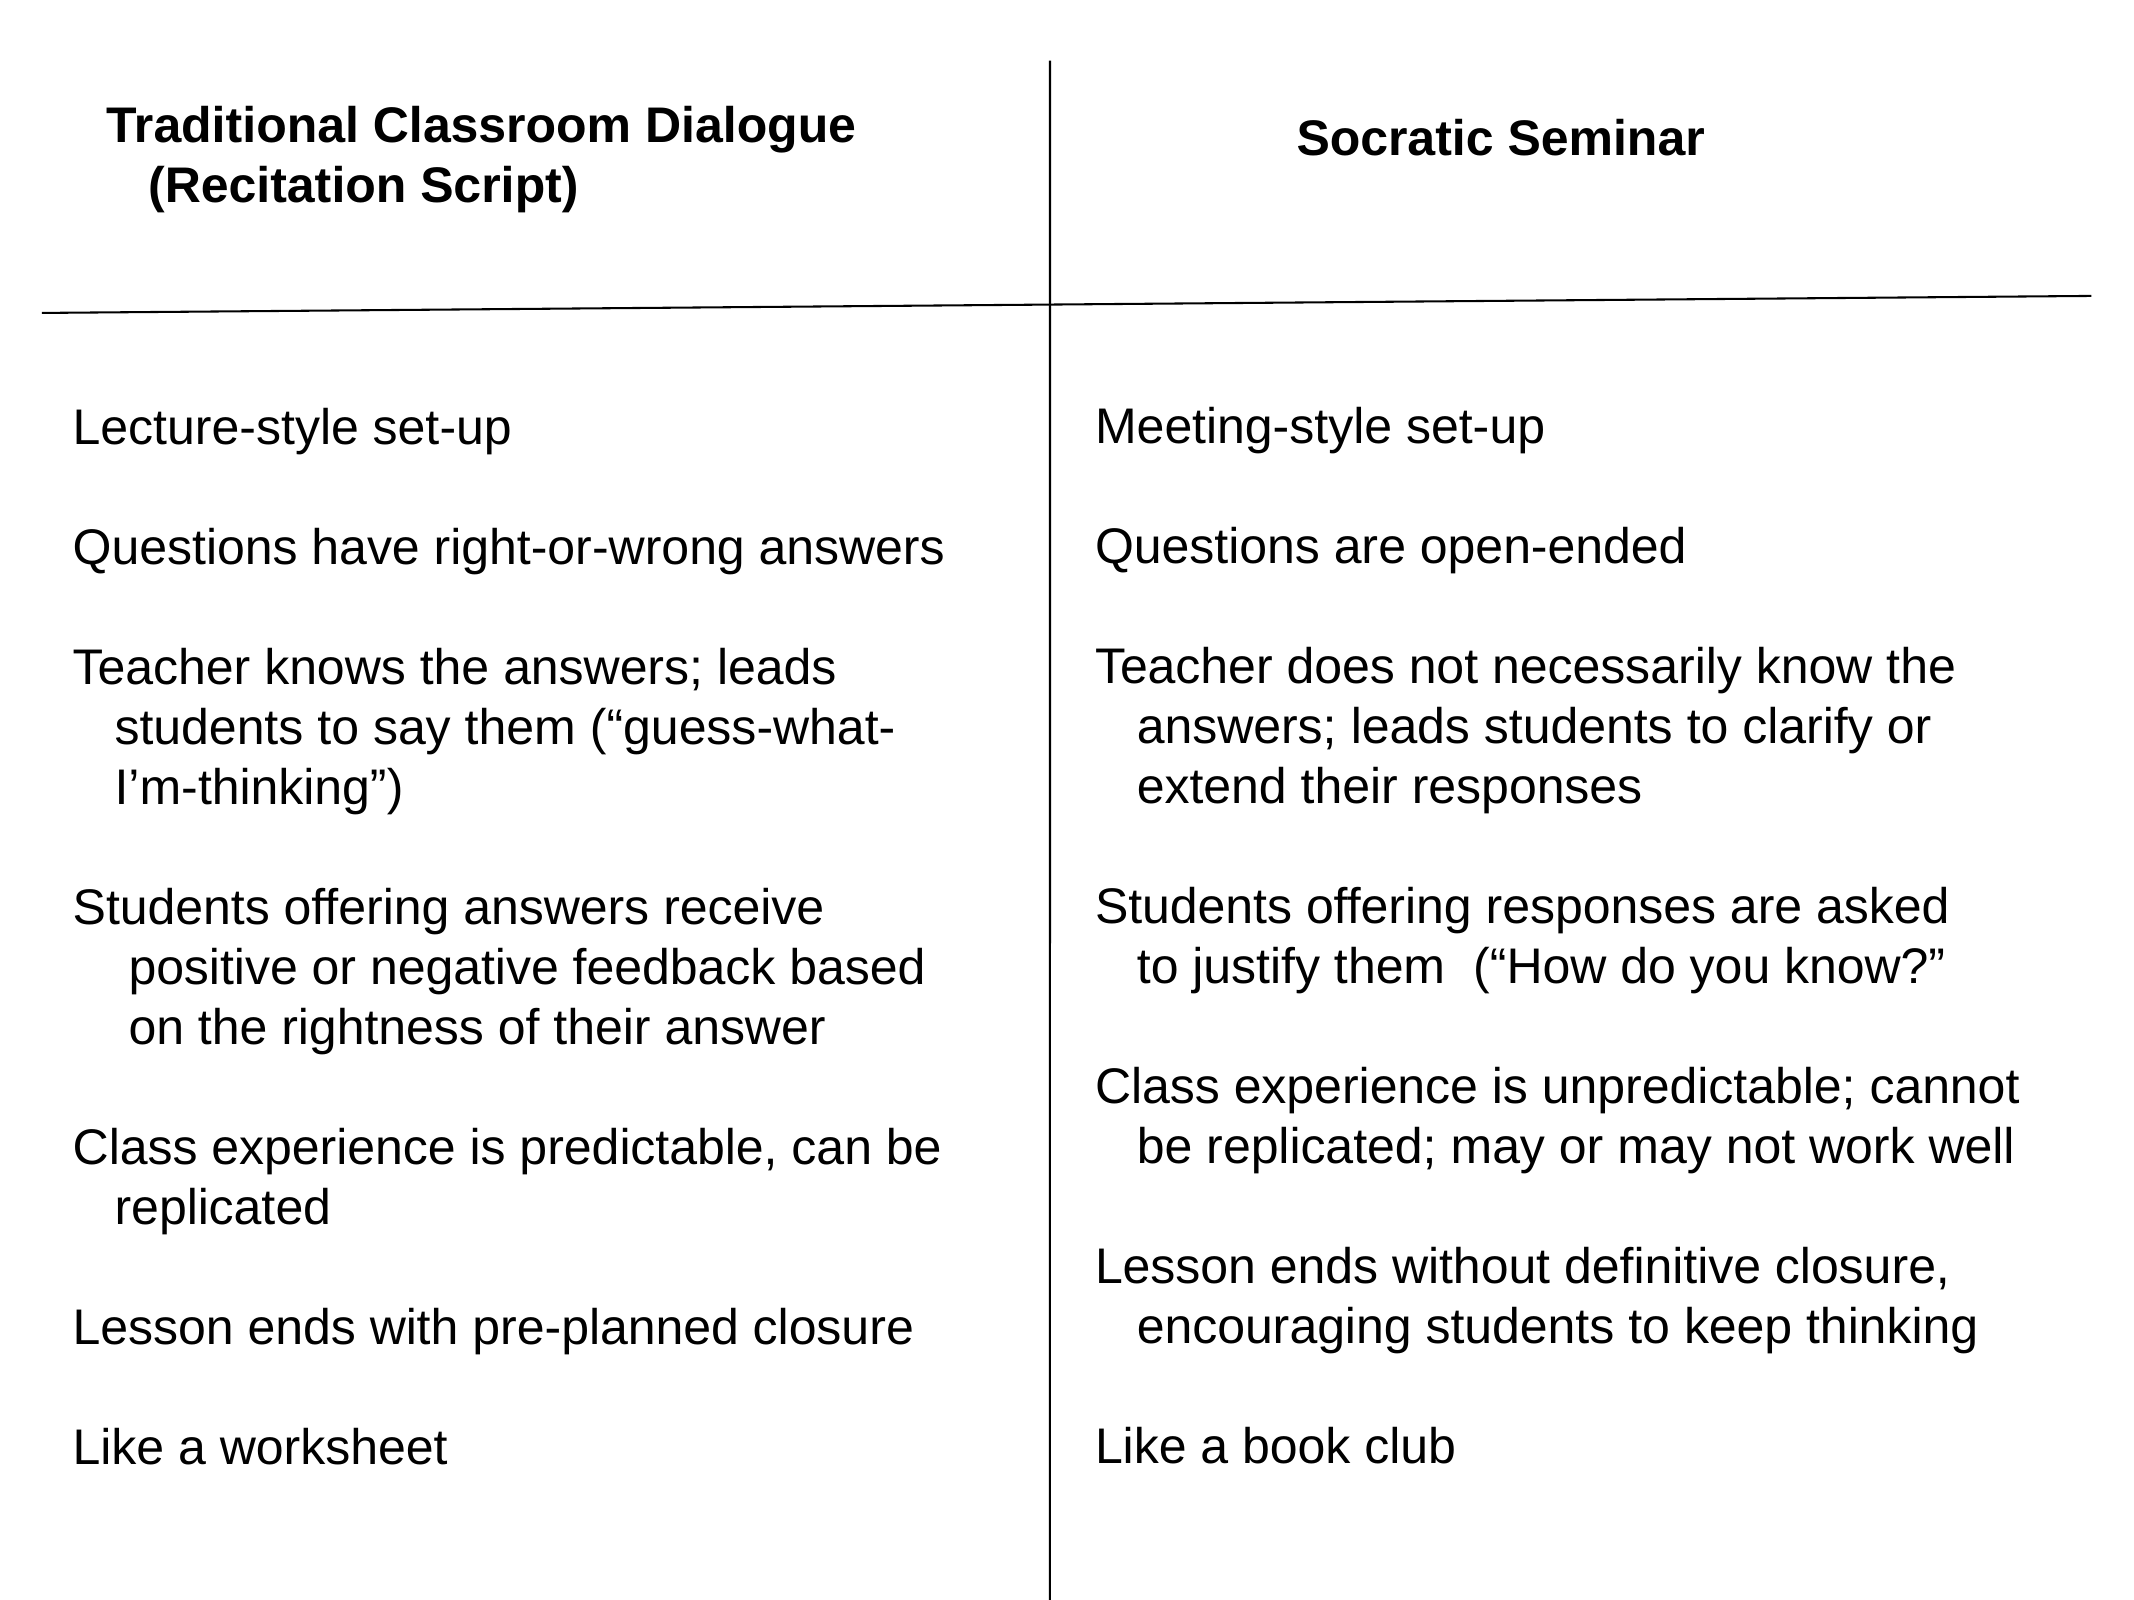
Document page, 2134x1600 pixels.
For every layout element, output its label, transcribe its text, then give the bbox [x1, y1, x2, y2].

text_box Meeting-style set-up Questions are open-ended Teacher does not necessarily know the answers; leads students to clarify or extend their responses Students offering responses are asked to justify them (“How do you know?” Class experience is unpredictable; cannot be replicated; may or may not work well Lesson ends without definitive closure, encouraging students to keep thinking Like a book club [1084, 382, 2031, 1484]
text_box Socratic Seminar [1286, 94, 1717, 176]
text_box Traditional Classroom Dialogue (Recitation Script) [95, 82, 868, 224]
text_box Lecture-style set-up Questions have right-or-wrong answers Teacher knows the answers; leads students to say them (“guess-what- I’m-thinking”) Students offering answers receive positive or negative feedback based on the rightness of their answer Class experience is predictable, can be replicated Lesson ends with pre-planned closure Like a worksheet [61, 384, 956, 1486]
